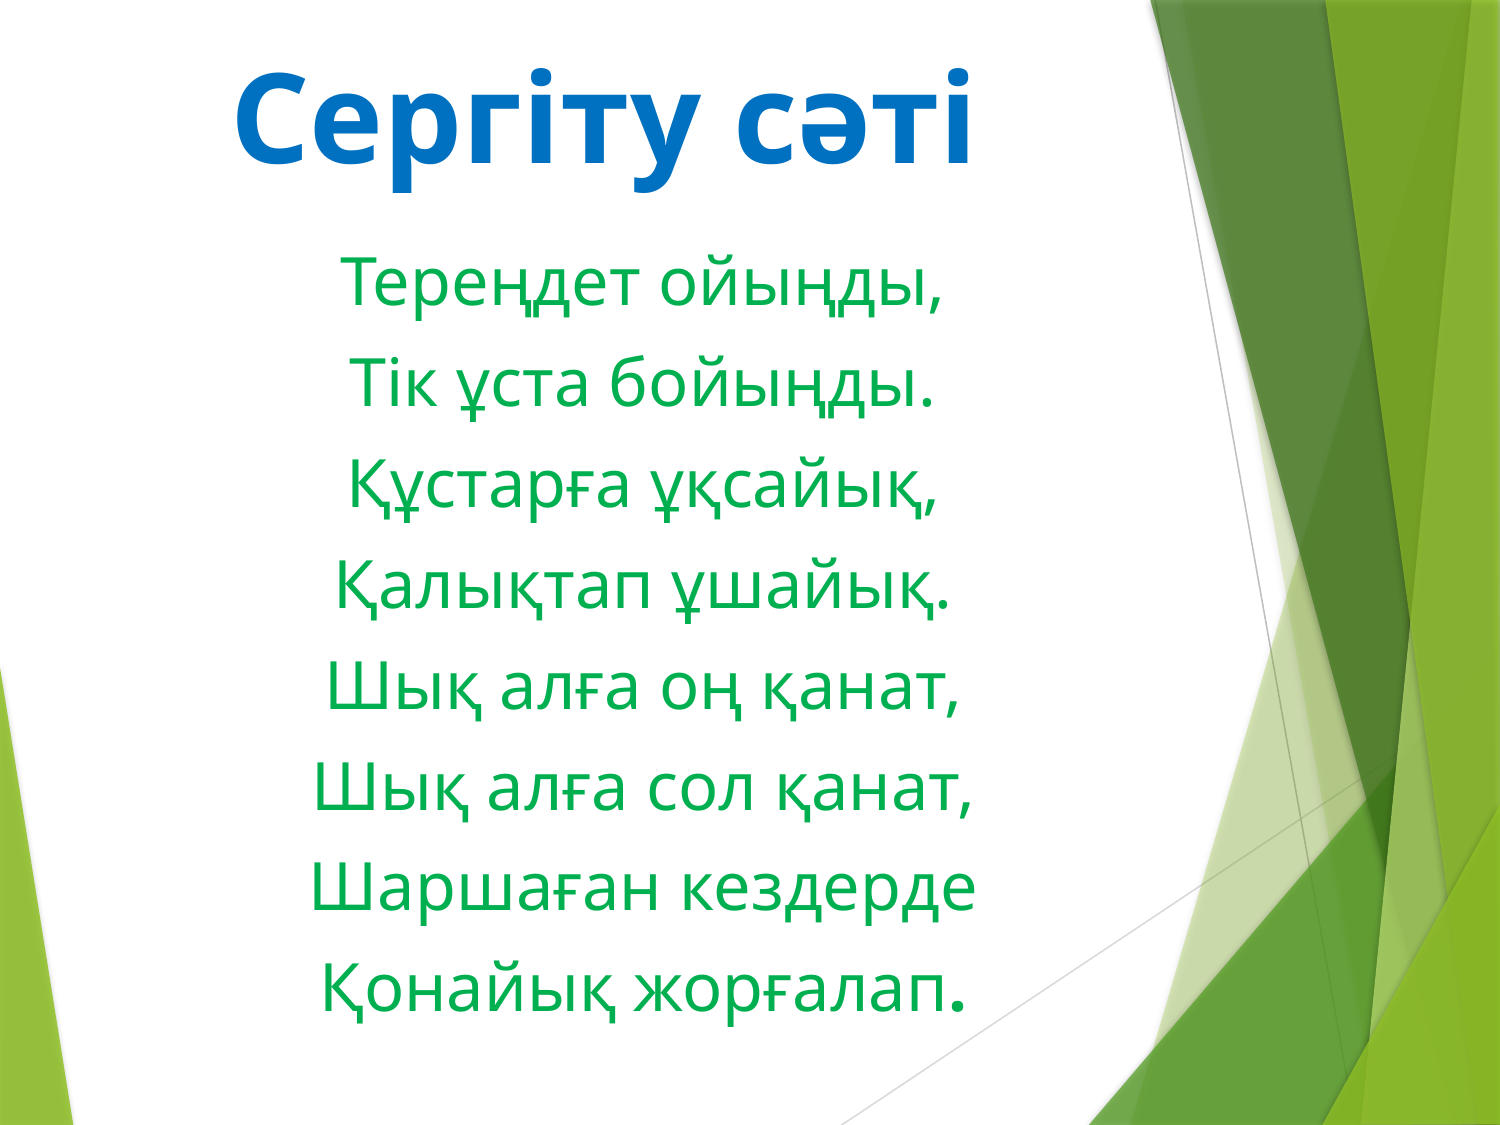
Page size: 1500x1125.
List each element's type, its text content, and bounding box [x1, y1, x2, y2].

list Тереңдет ойыңды, Тiк ұста бойыңды. Құстарға ұқсайық, Қалықтап ұшайық. Шық алға оң қанат, Шық алға сол қанат, Шаршаған кездерде Қонайық жорғалап. [99, 231, 1187, 1069]
title Сергіту сәті [99, 30, 1142, 199]
